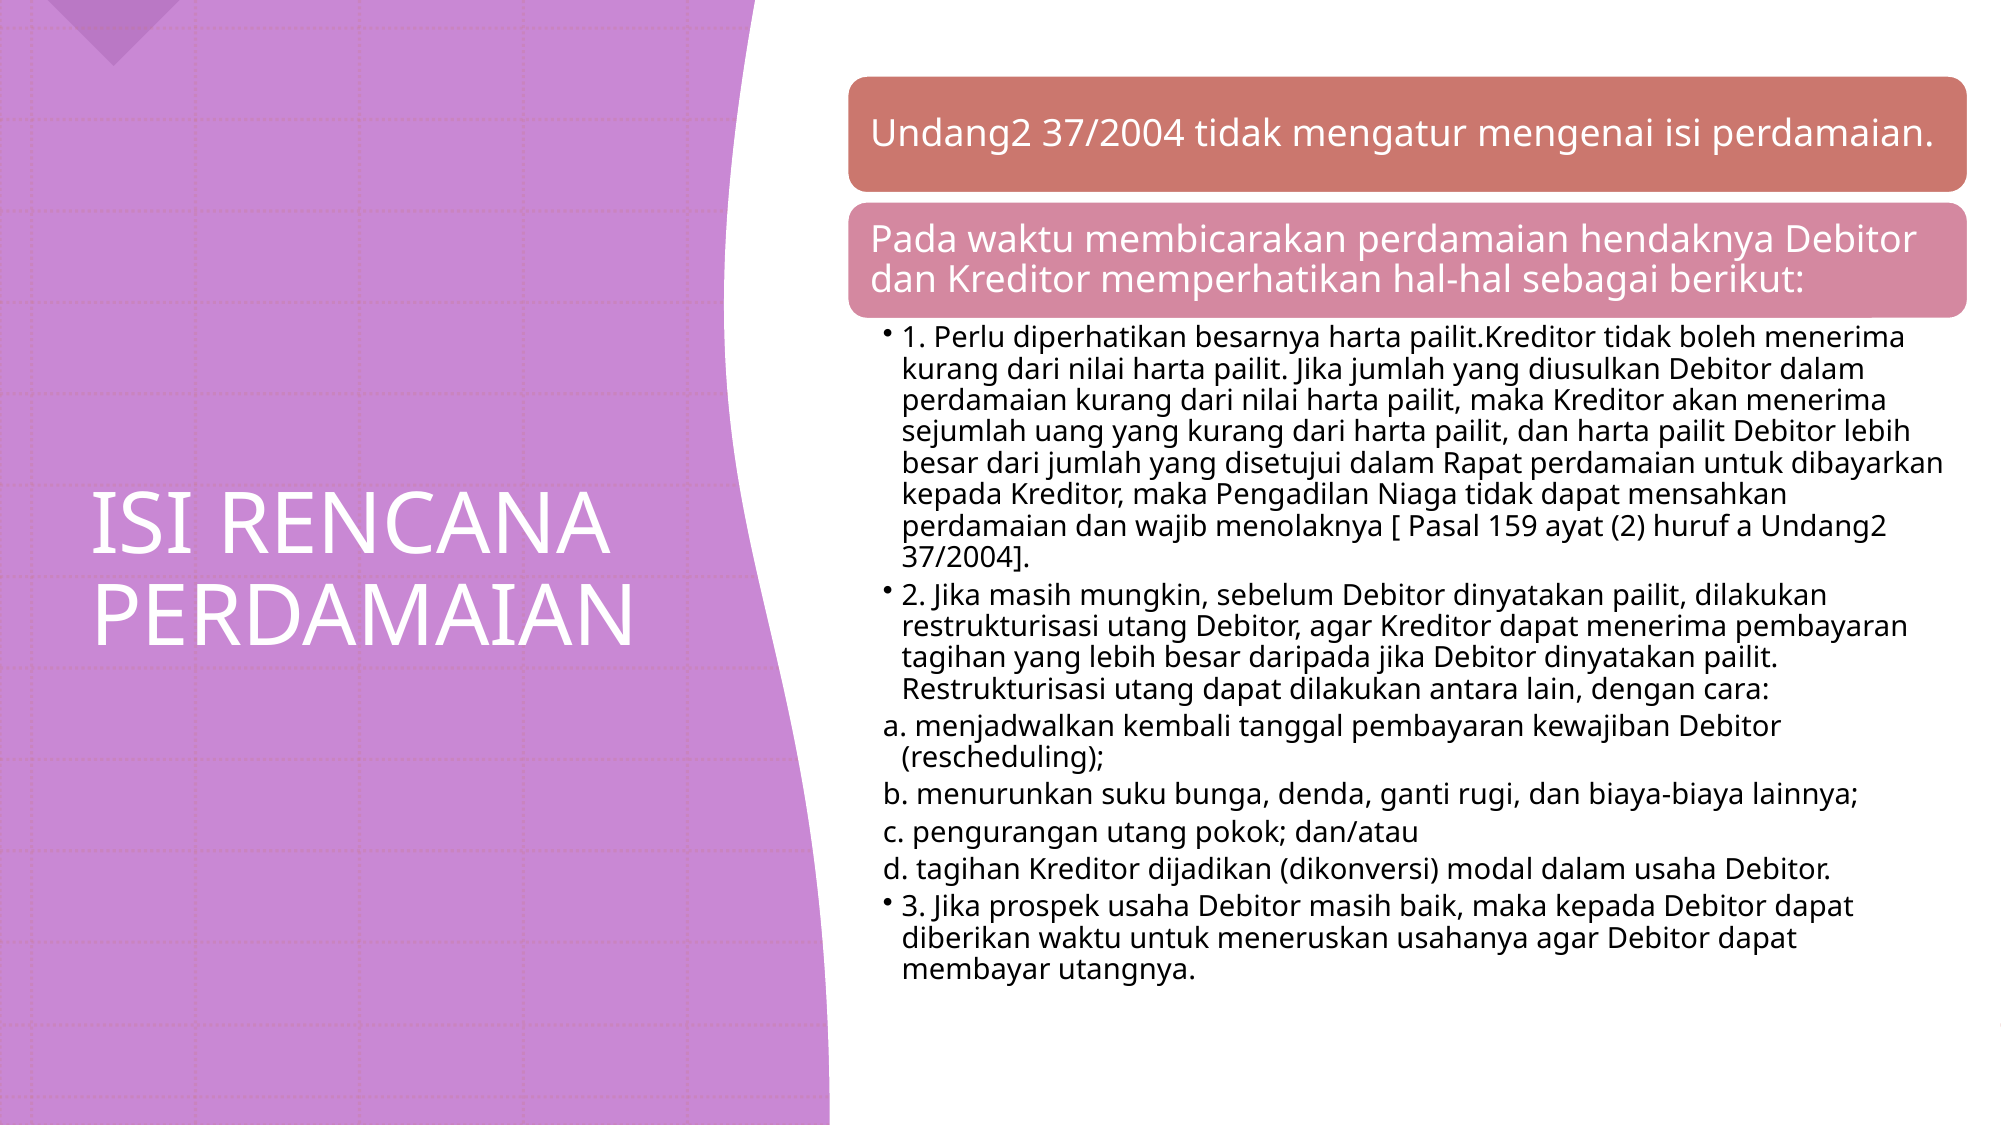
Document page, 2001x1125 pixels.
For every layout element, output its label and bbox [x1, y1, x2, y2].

list [847, 30, 1968, 1025]
text_box [0, 0, 2000, 1125]
